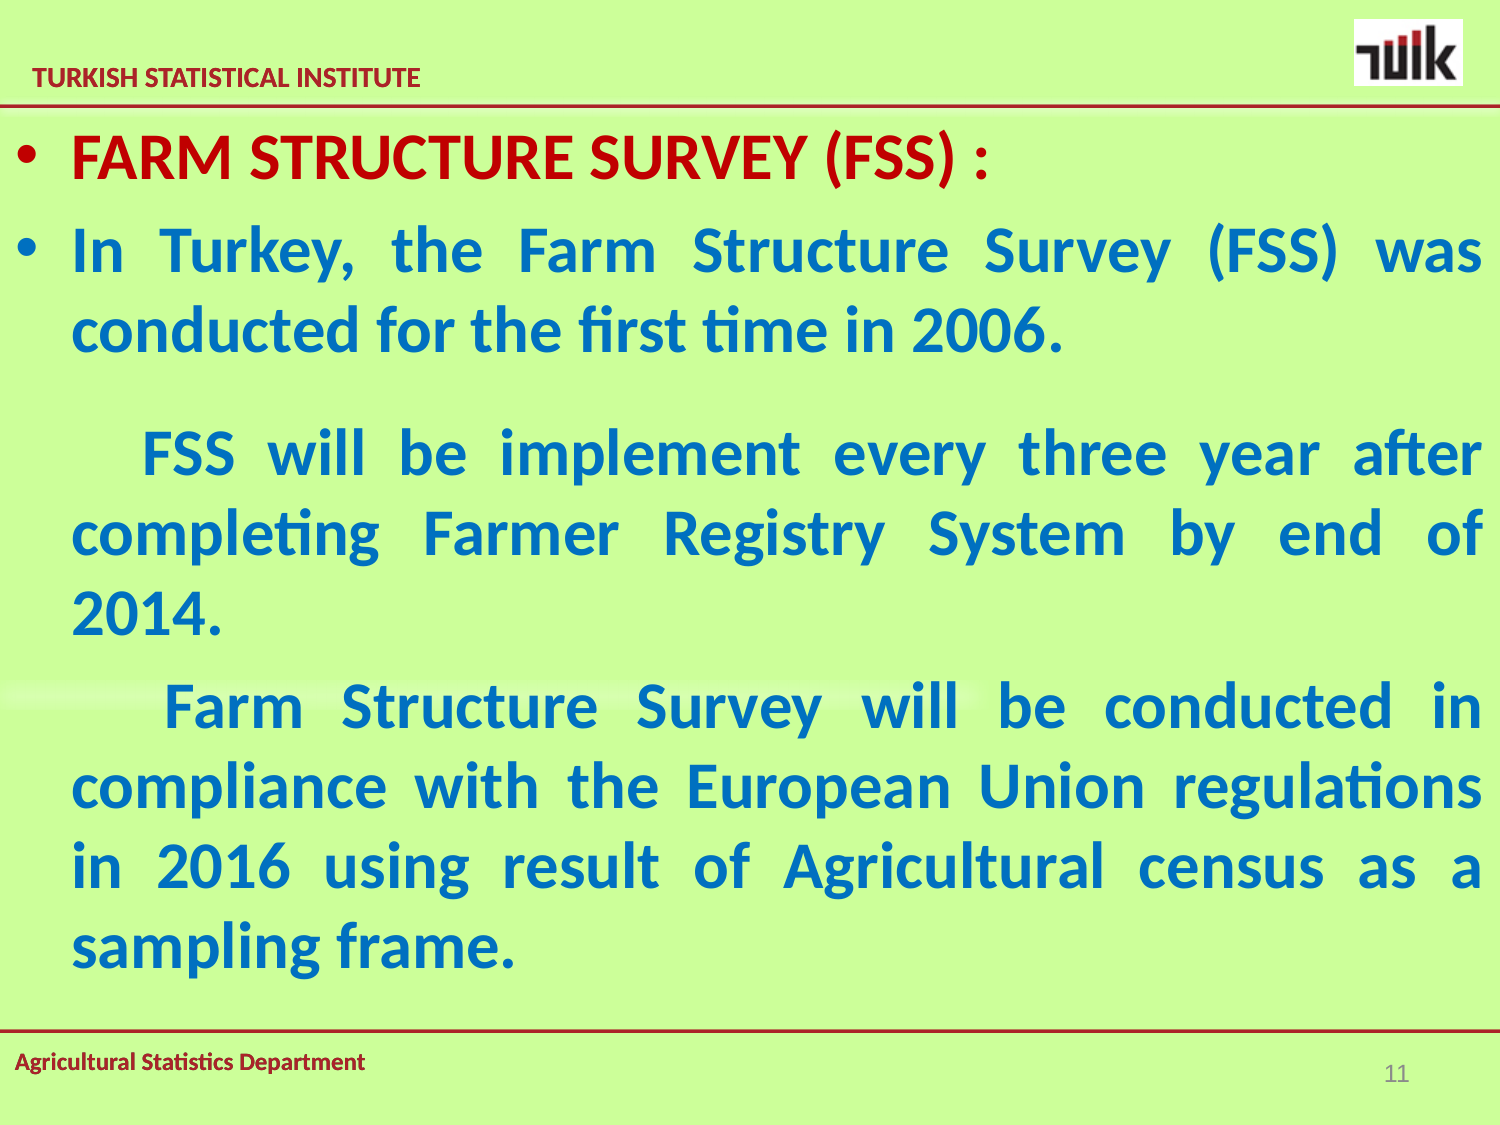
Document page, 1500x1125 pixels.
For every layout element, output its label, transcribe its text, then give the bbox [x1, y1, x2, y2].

slide_number 11 [1074, 1042, 1425, 1103]
list FARM STRUCTURE SURVEY (FSS) : In Turkey, the Farm Structure Survey (FSS) was conducted for the first time in 2006. FSS will be implement every three year after completing Farmer Registry System by end of 2014. Farm Structure Survey will be conducted in compliance with the European Union regulations in 2016 using result of Agricultural census as a sampling frame. [0, 105, 1500, 1032]
picture [1354, 19, 1463, 86]
